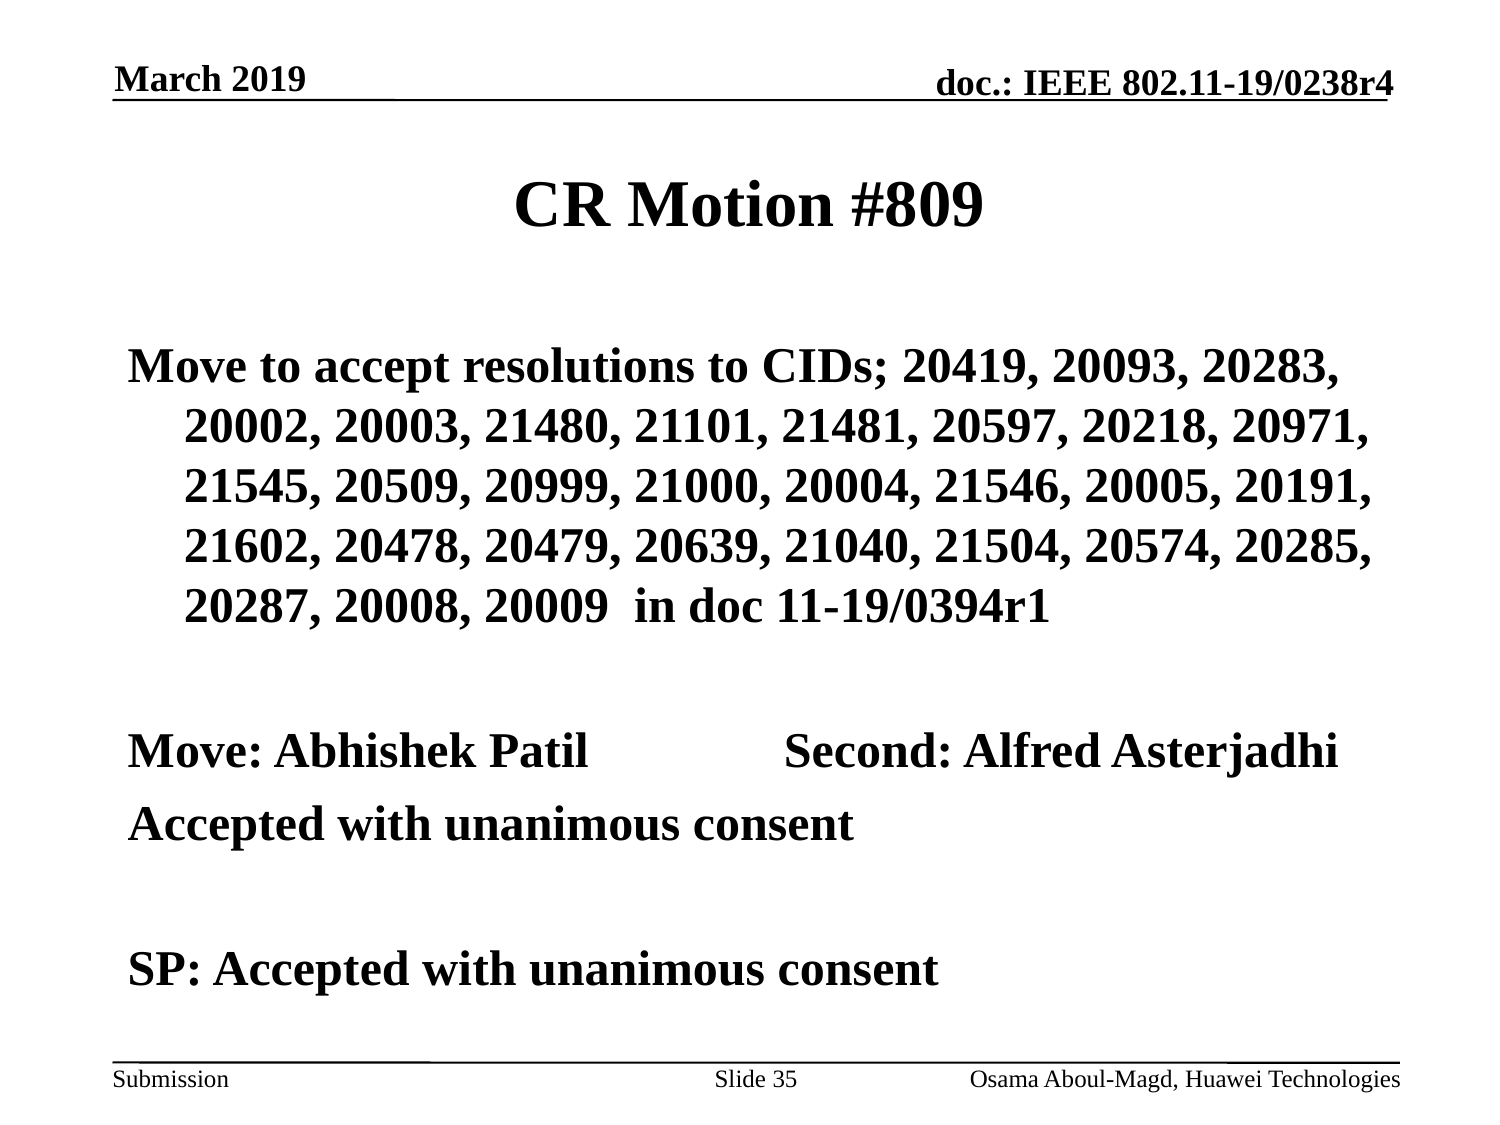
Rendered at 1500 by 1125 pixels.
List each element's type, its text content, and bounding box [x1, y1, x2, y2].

footer Osama Aboul-Magd, Huawei Technologies [878, 1061, 1402, 1093]
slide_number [114, 54, 423, 100]
list Move to accept resolutions to CIDs; 20419, 20093, 20283, 20002, 20003, 21480, 21101, 21481, 20597, 20218, 20971, 21545, 20509, 20999, 21000, 20004, 21546, 20005, 20191, 21602, 20478, 20479, 20639, 21040, 21504, 20574, 20285, 20287, 20008, 20009 in doc 11-19/0394r1 Move: Abhishek Patil Second: Alfred Asterjadhi Accepted with unanimous consent SP: Accepted with unanimous consent [112, 324, 1388, 1000]
slide_number Slide 35 [712, 1061, 800, 1123]
title CR Motion #809 [112, 112, 1388, 288]
